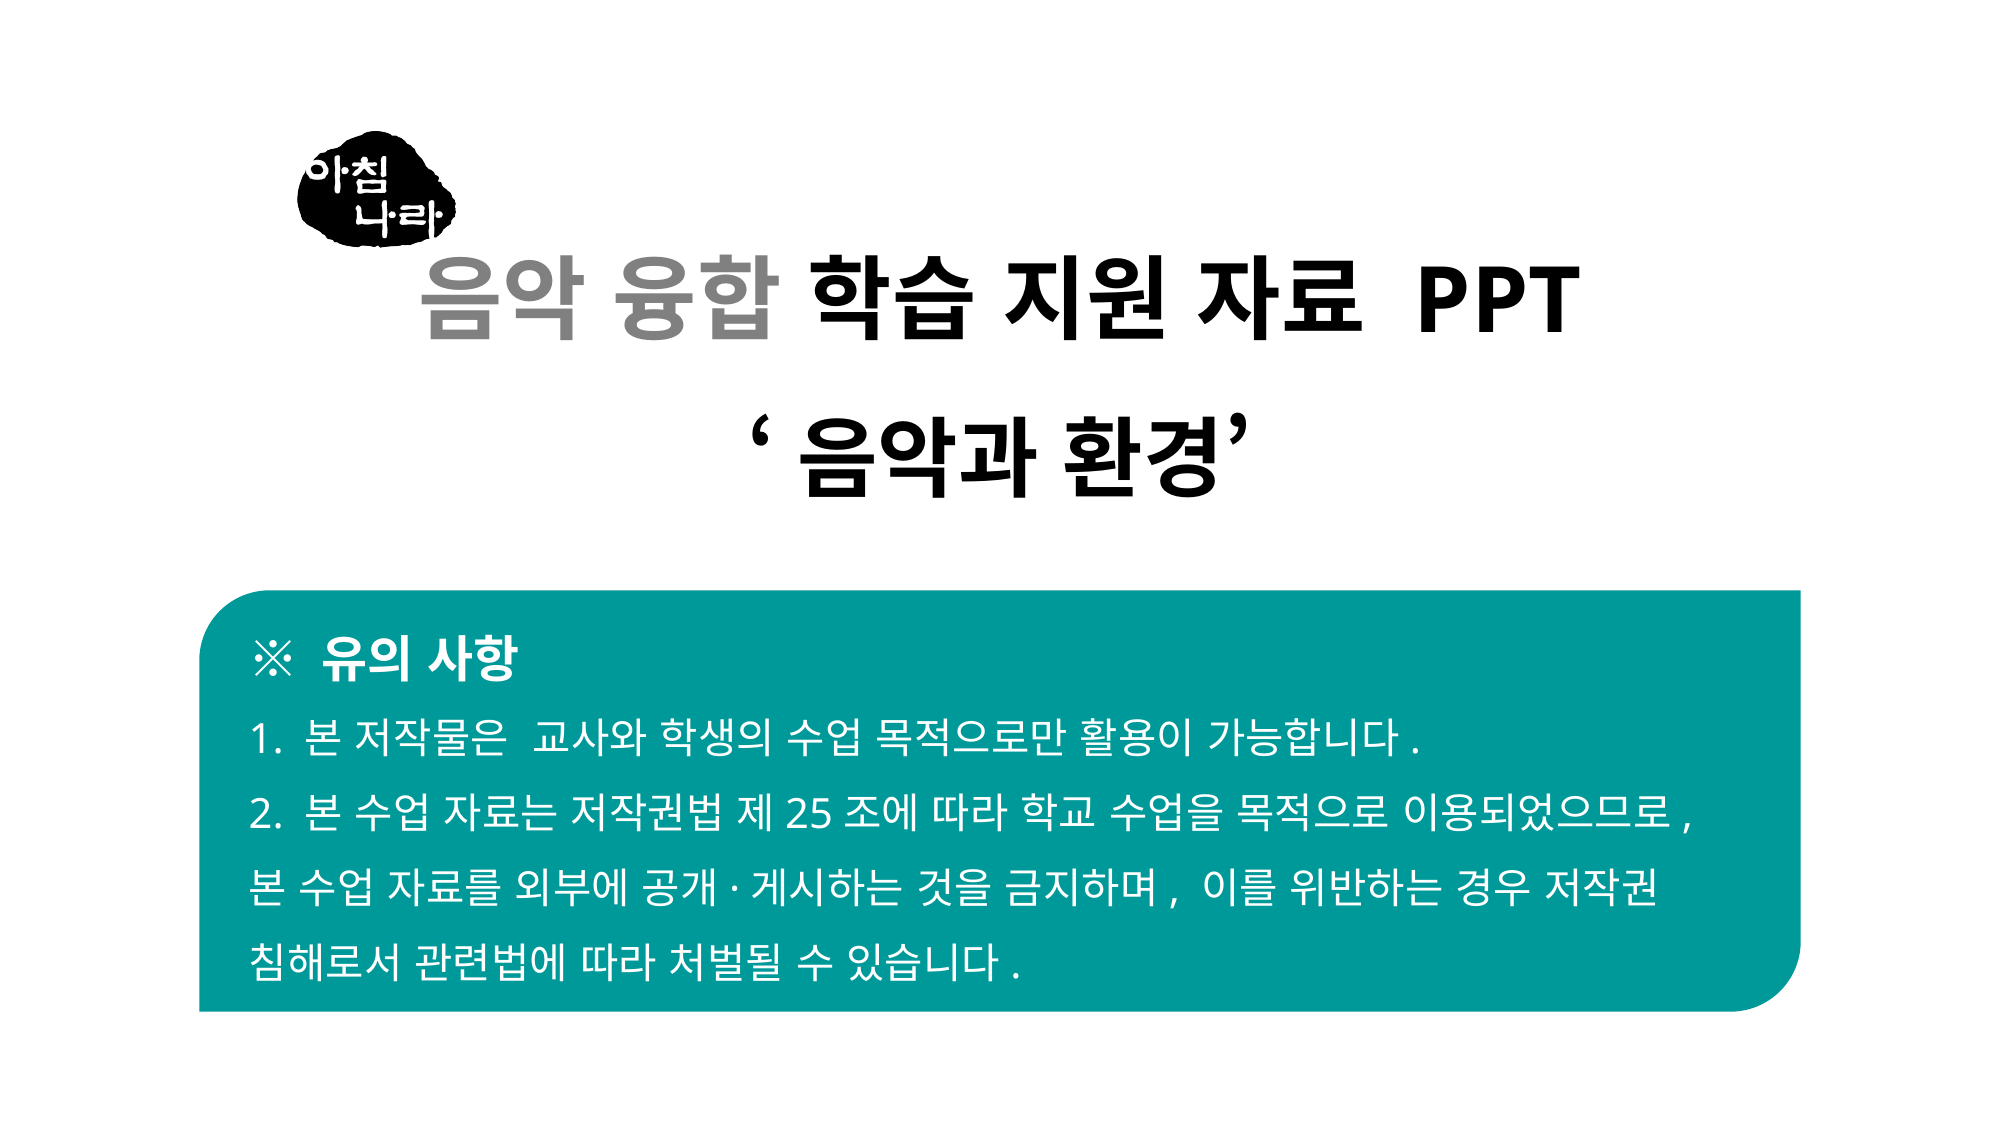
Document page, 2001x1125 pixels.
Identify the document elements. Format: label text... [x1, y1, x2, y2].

text_box ※ 유의 사항 1. 본 저작물은 교사와 학생의 수업 목적으로만 활용이 가능합니다. 2. 본 수업 자료는 저작권법 제25조에 따라 학교 수업을 목적으로 이용되었으므로, 본 수업 자료를 외부에 공개·게시하는 것을 금지하며, 이를 위반하는 경우 저작권 침해로서 관련법에 따라 처벌될 수 있습니다. [233, 589, 1766, 995]
picture [297, 131, 456, 248]
text_box [198, 589, 1802, 1013]
text_box 음악 융합 학습 지원 자료 PPT ‘음악과 환경’ [403, 178, 1597, 516]
